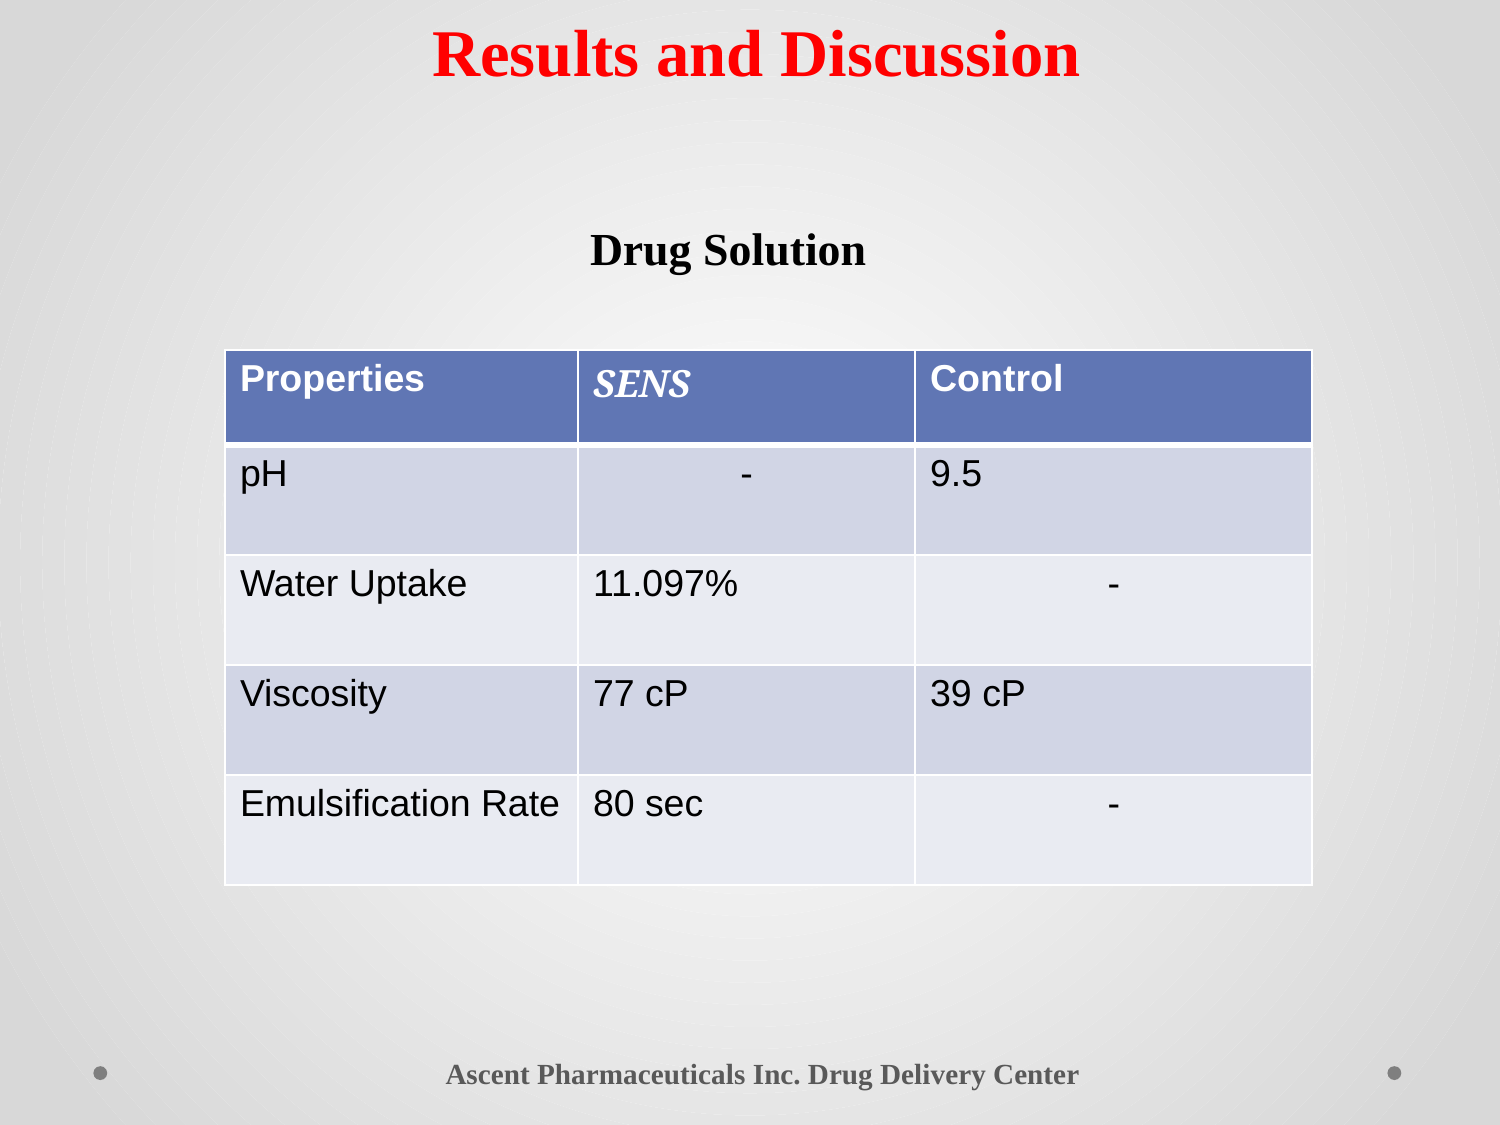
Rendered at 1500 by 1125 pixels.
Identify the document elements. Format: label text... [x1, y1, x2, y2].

table_cell Emulsification Rate [226, 776, 577, 884]
text_box Results and Discussion [356, 1, 1157, 98]
table_cell 11.097% [579, 556, 914, 664]
table_cell Water Uptake [226, 556, 577, 664]
table_header SENS [579, 351, 914, 442]
table_cell 9.5 [916, 448, 1311, 554]
table_cell - [916, 556, 1311, 664]
table_cell Viscosity [226, 666, 577, 774]
table_cell 80 sec [579, 776, 914, 884]
footer Ascent Pharmaceuticals Inc. Drug Delivery Center [108, 1042, 1425, 1103]
text_box Drug Solution [574, 212, 911, 284]
table_cell 77 cP [579, 666, 914, 774]
table_header Properties [226, 351, 577, 442]
table_header Control [916, 351, 1311, 442]
table_cell pH [226, 448, 577, 554]
table_cell - [916, 776, 1311, 884]
table_cell 39 cP [916, 666, 1311, 774]
table_cell - [579, 448, 914, 554]
